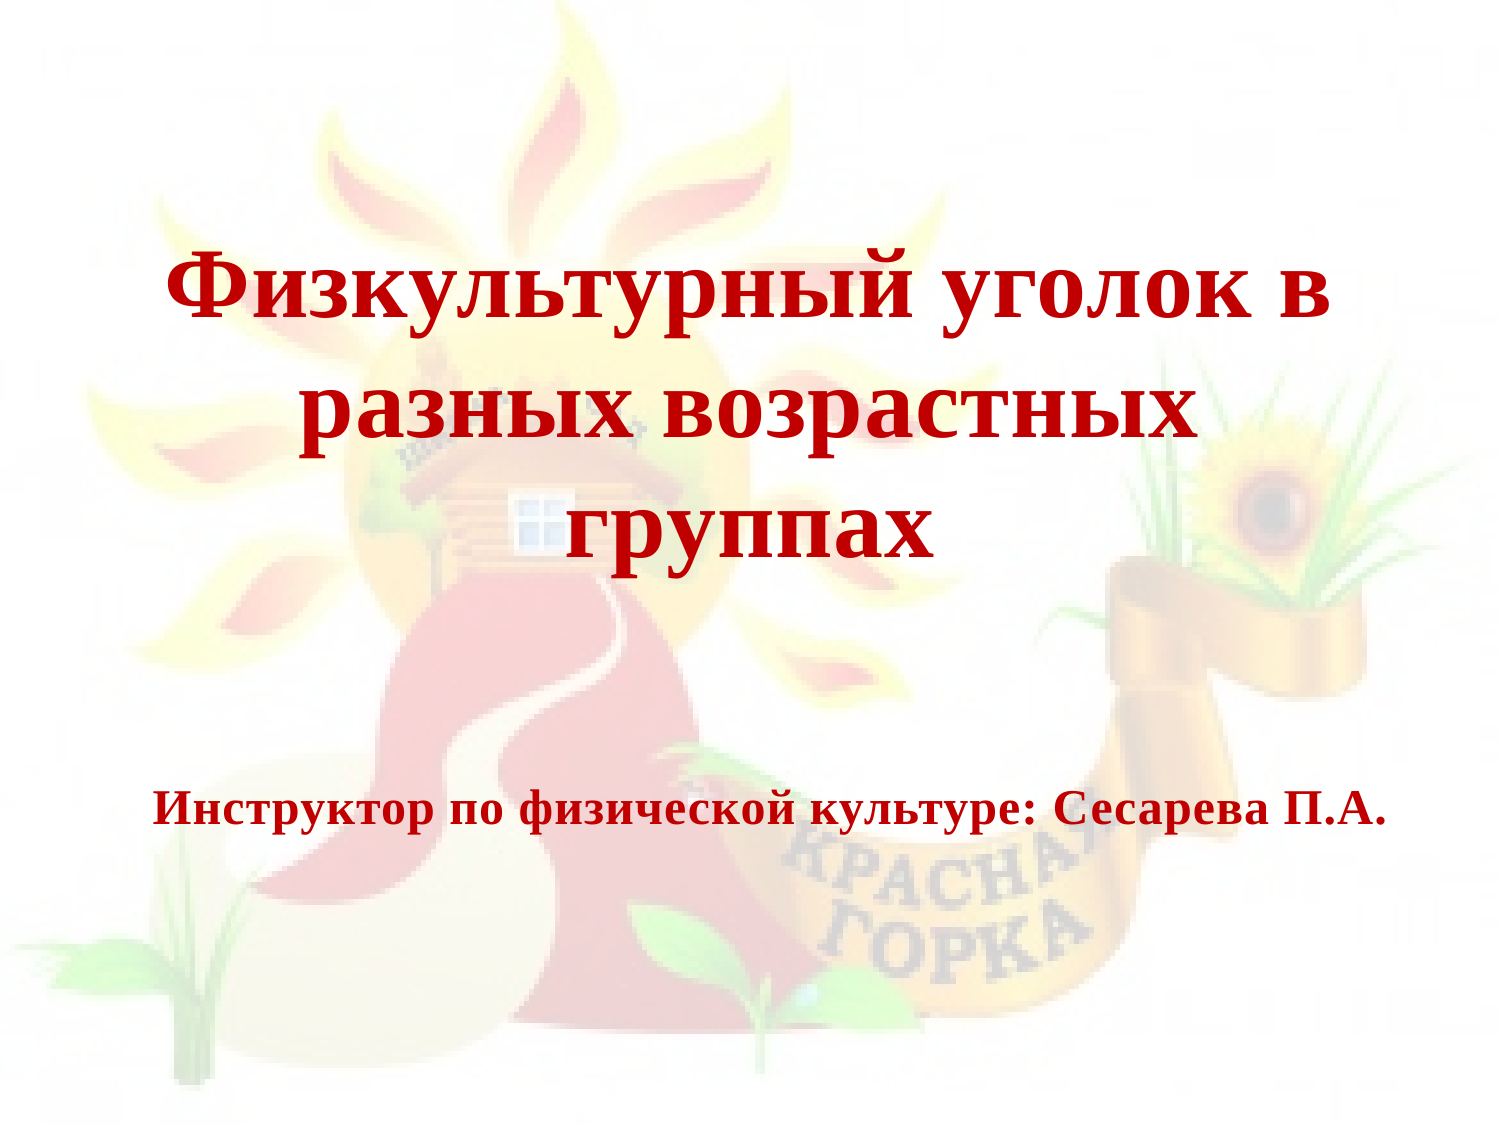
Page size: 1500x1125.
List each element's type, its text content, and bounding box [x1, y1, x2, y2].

title Физкультурный уголок в разных возрастных группах [100, 196, 1400, 598]
text_box Инструктор по физической культуре: Сесарева П.А. [76, 739, 1465, 870]
